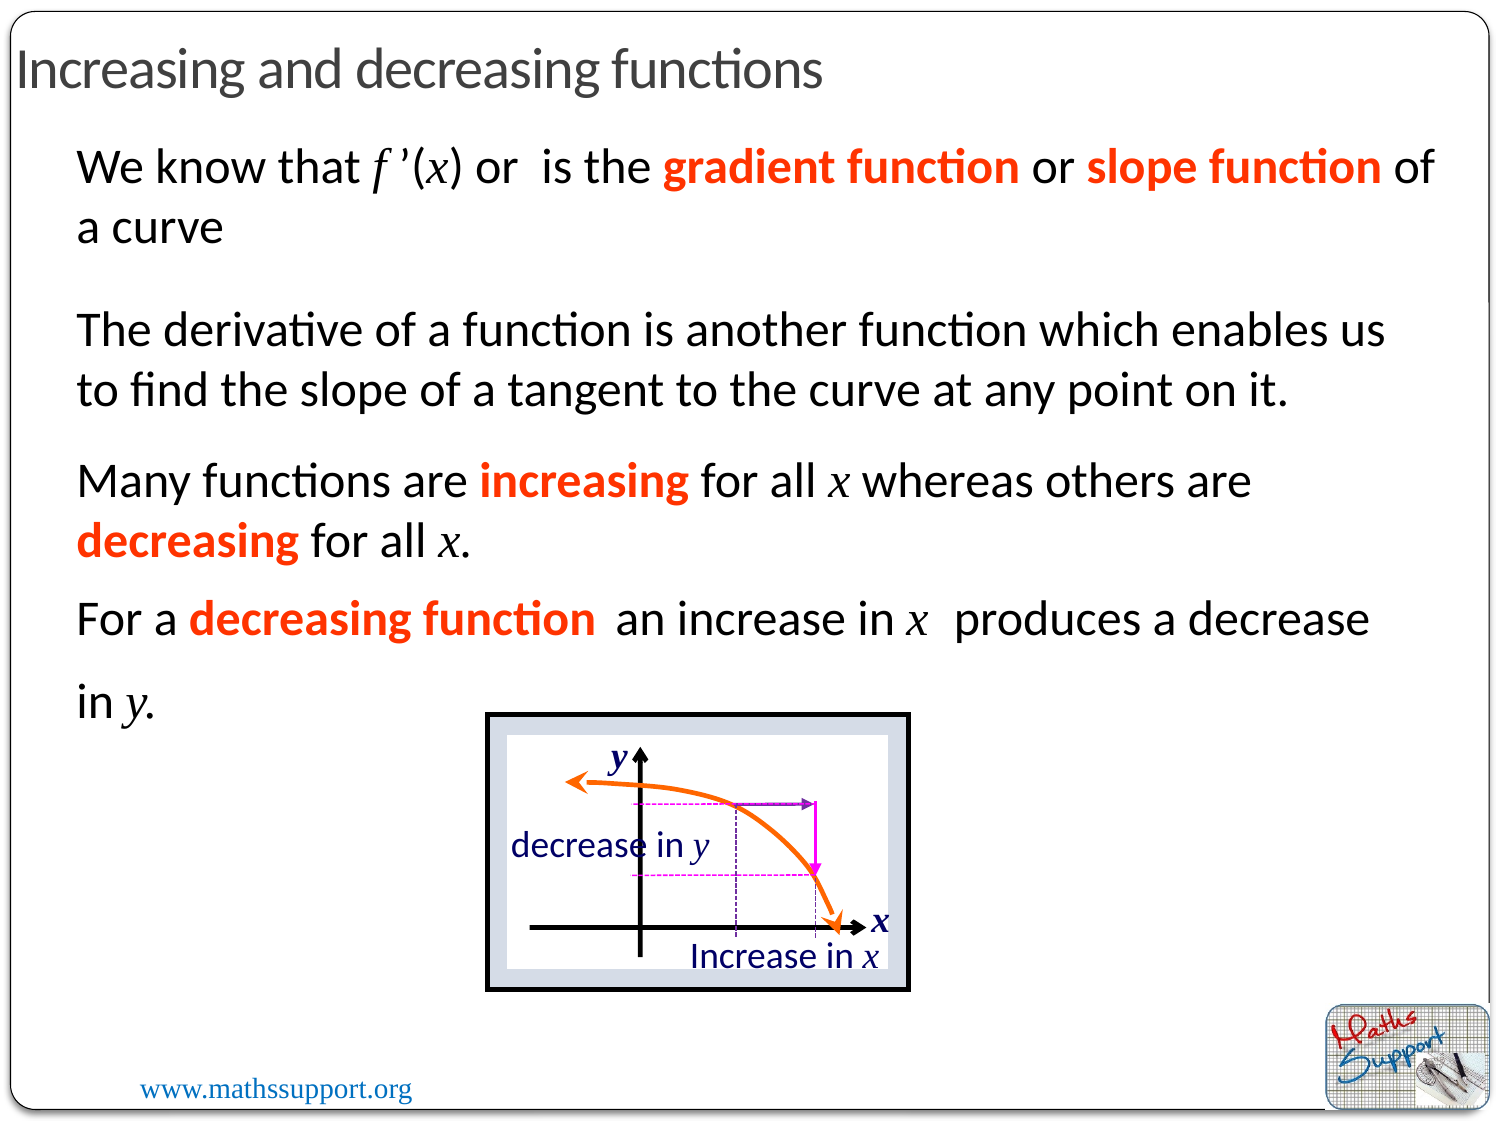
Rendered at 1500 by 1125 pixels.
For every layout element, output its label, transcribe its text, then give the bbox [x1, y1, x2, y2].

text_box Many functions are increasing for all x whereas others are decreasing for all x. [61, 440, 1452, 575]
text_box The derivative of a function is another function which enables us to find the slope of a tangent to the curve at any point on it. [61, 288, 1452, 424]
text_box For a decreasing function [61, 578, 600, 654]
title Increasing and decreasing functions [0, 25, 1350, 109]
text_box in y. [61, 661, 217, 736]
text_box an increase in x [600, 578, 969, 654]
picture [1325, 1003, 1490, 1110]
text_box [487, 714, 909, 990]
text_box produces a decrease [969, 578, 1425, 654]
